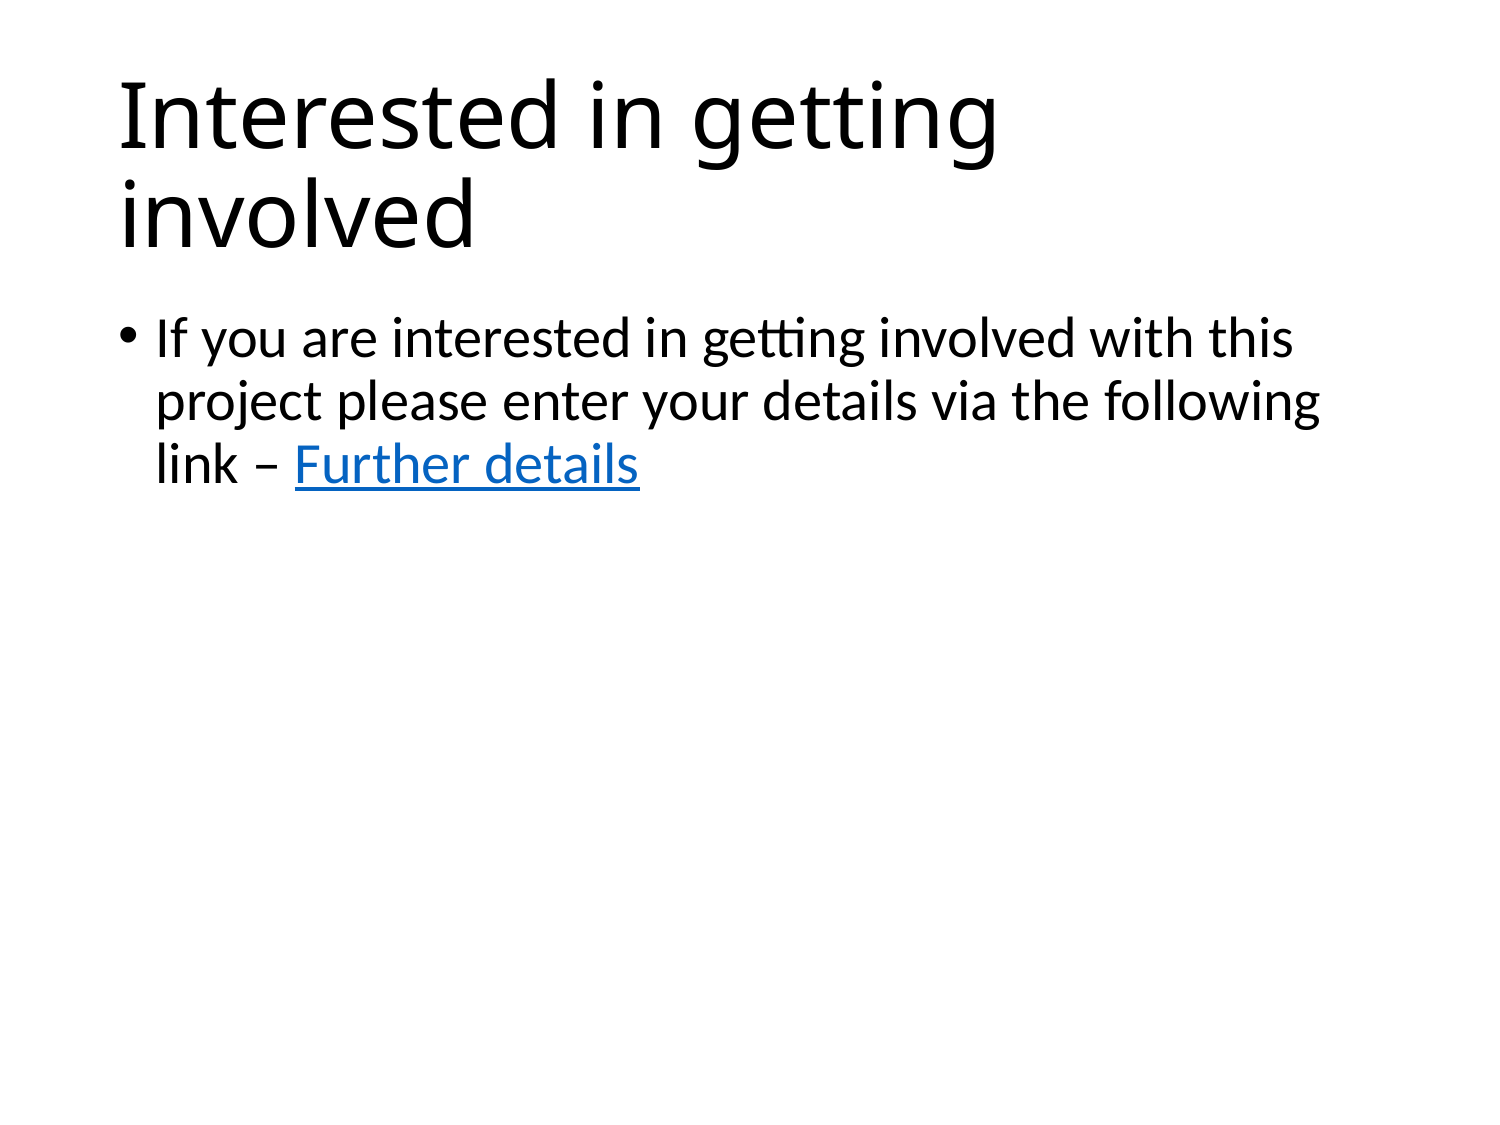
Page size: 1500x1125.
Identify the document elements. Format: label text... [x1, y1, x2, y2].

title Interested in getting involved [103, 59, 1397, 278]
list If you are interested in getting involved with this project please enter your details via the following link – Further details [103, 299, 1397, 1014]
